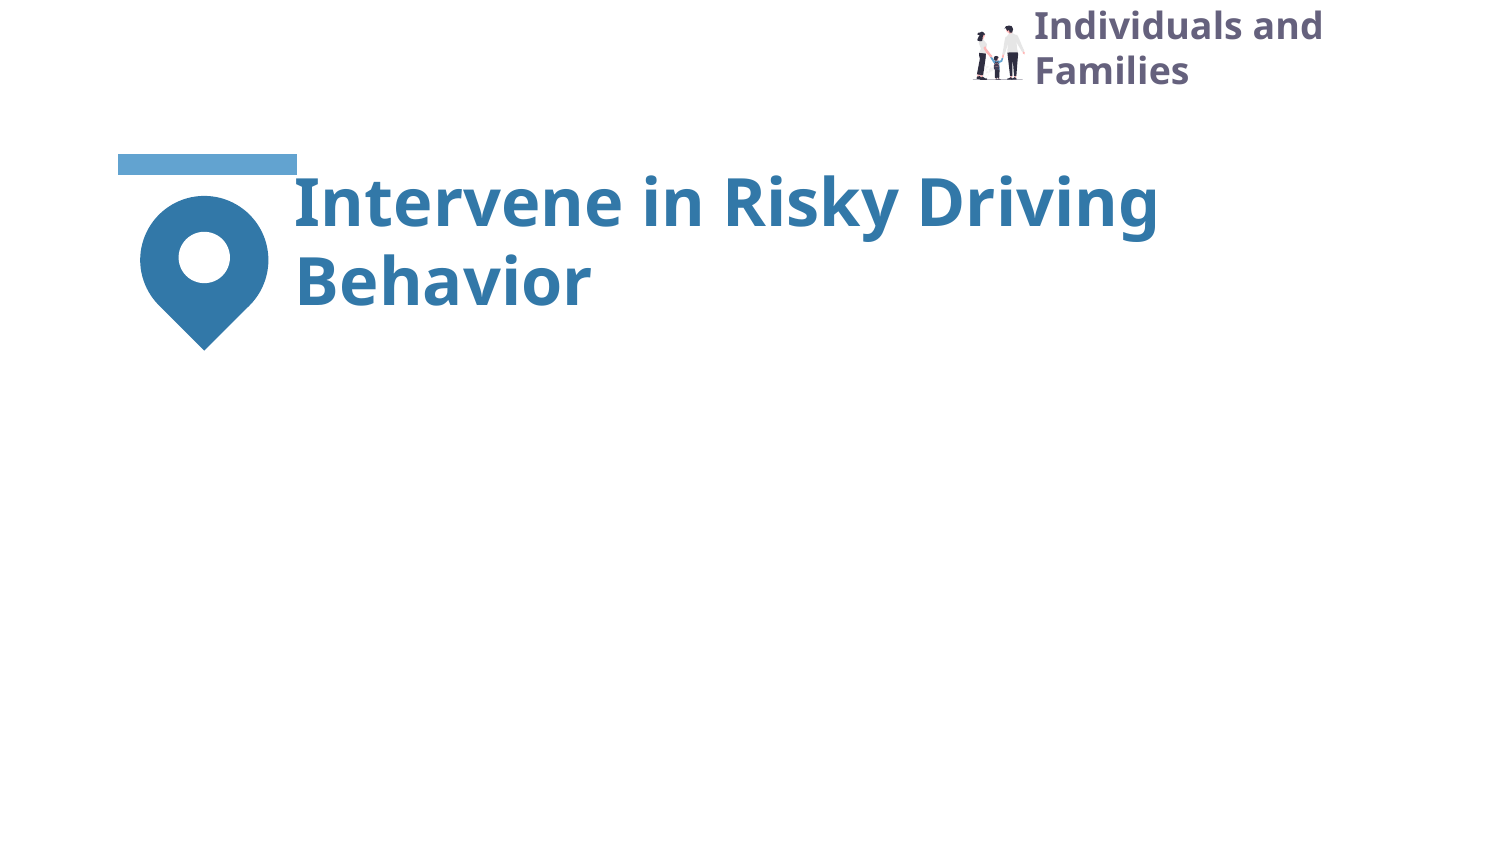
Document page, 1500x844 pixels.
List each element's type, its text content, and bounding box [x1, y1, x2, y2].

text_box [113, 169, 296, 351]
text_box Intervene in Risky Driving Behavior [301, 215, 1440, 320]
title Individuals and Families [1034, 13, 1484, 93]
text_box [972, 25, 1026, 81]
